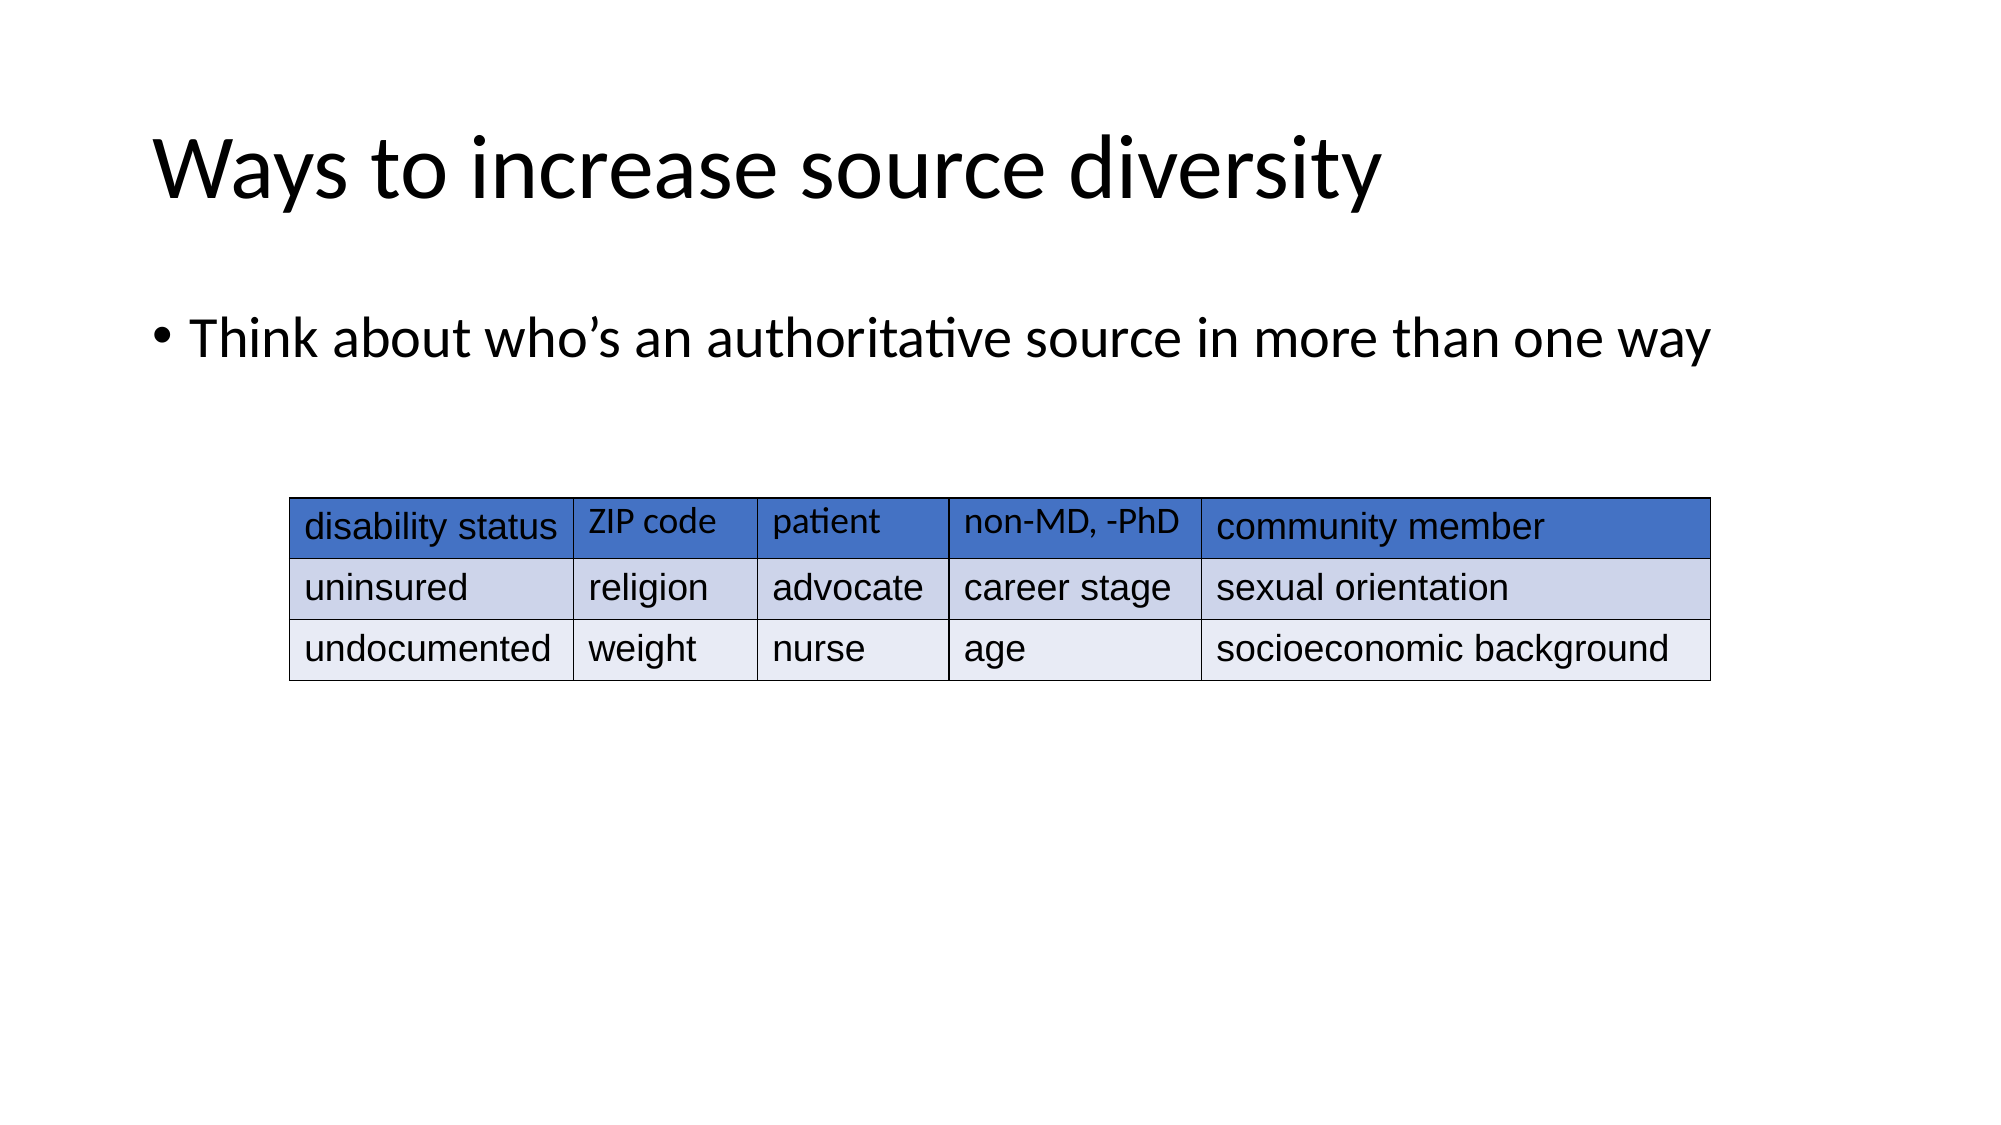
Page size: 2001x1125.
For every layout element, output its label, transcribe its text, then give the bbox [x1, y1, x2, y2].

table_header disability status [290, 499, 573, 558]
table_cell undocumented [290, 620, 573, 680]
table_cell sexual orientation [1202, 559, 1710, 619]
table_cell age [950, 620, 1201, 680]
table_cell nurse [758, 620, 948, 680]
table_cell uninsured [290, 559, 573, 619]
title Ways to increase source diversity [137, 59, 1863, 278]
table_cell weight [574, 620, 757, 680]
table_header non-MD, -PhD [950, 499, 1201, 558]
table_header ZIP code [574, 499, 757, 558]
list Think about who’s an authoritative source in more than one way [137, 299, 1863, 1014]
table_cell socioeconomic background [1202, 620, 1710, 680]
table_cell career stage [950, 559, 1201, 619]
table_cell advocate [758, 559, 948, 619]
table_header patient [758, 499, 948, 558]
table_header community member [1202, 499, 1710, 558]
table_cell religion [574, 559, 757, 619]
